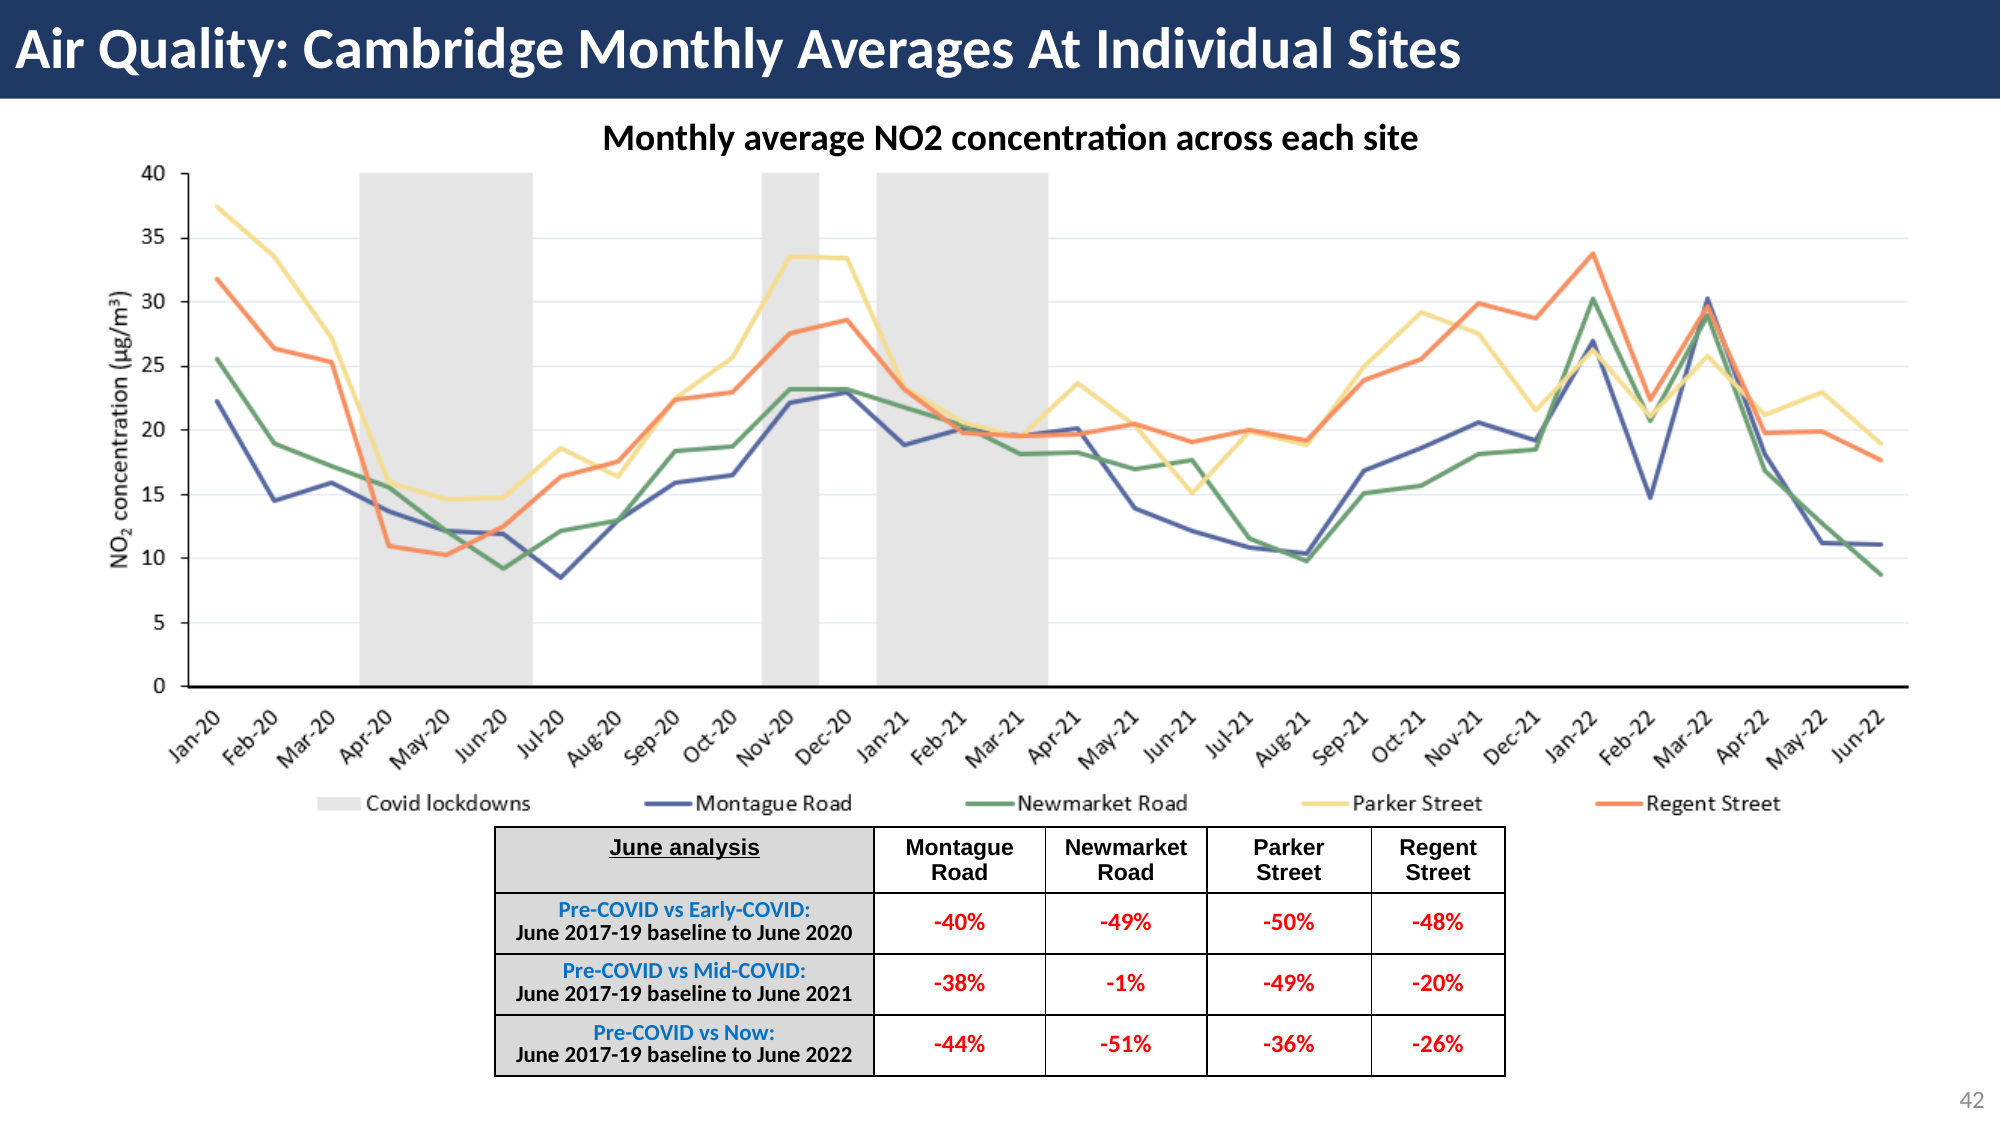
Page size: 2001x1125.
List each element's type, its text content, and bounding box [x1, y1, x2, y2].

table_cell -38% [875, 955, 1045, 1014]
table_header Montague Road [875, 835, 1045, 892]
table_header June analysis [496, 835, 873, 892]
table_cell Pre-COVID vs Early-COVID: June 2017-19 baseline to June 2020 [496, 894, 873, 953]
table_cell -1% [1046, 955, 1206, 1014]
table_cell -49% [1046, 894, 1206, 953]
slide_number 42 [1550, 1068, 2000, 1125]
table_cell -48% [1372, 894, 1504, 953]
table_cell -26% [1372, 1016, 1504, 1075]
text_box Monthly average NO2 concentration across each site [271, 105, 1751, 149]
table_cell -36% [1208, 1016, 1371, 1075]
table_cell -40% [875, 894, 1045, 953]
table_header Parker Street [1208, 835, 1371, 892]
table_header Regent Street [1372, 835, 1504, 892]
table_cell -49% [1208, 955, 1371, 1014]
table_cell -51% [1046, 1016, 1206, 1075]
picture [93, 149, 1924, 835]
table_cell Pre-COVID vs Now: June 2017-19 baseline to June 2022 [496, 1016, 873, 1075]
table_cell -50% [1208, 894, 1371, 953]
text_box Air Quality: Cambridge Monthly Averages At Individual Sites [0, 0, 2000, 100]
table_header Newmarket Road [1046, 835, 1206, 892]
table_cell -20% [1372, 955, 1504, 1014]
table_cell Pre-COVID vs Mid-COVID: June 2017-19 baseline to June 2021 [496, 955, 873, 1014]
table_cell -44% [875, 1016, 1045, 1075]
